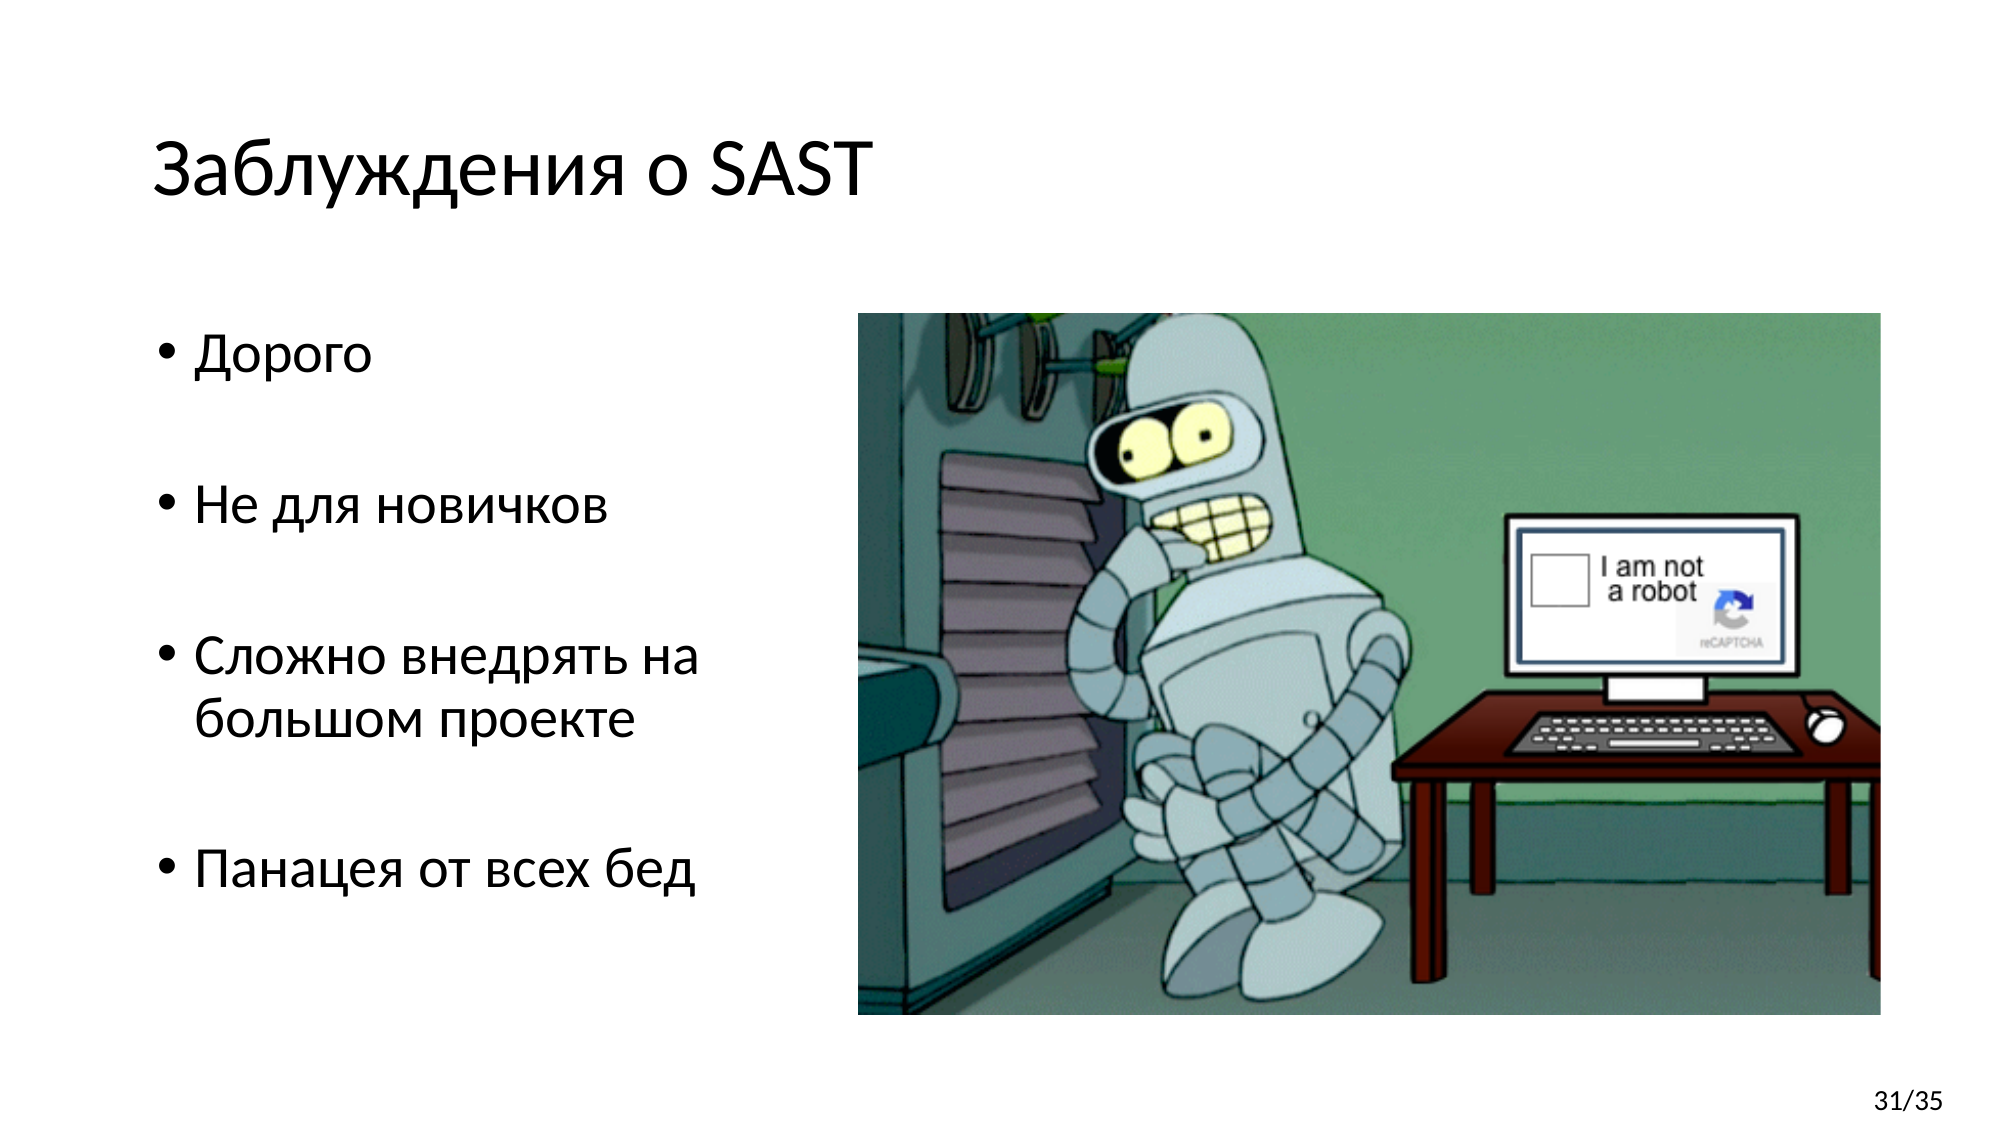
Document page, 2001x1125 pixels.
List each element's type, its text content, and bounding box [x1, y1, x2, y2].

picture [858, 313, 1881, 1015]
text_box Дорого Не для новичков Сложно внедрять на большом проекте Панацея от всех бед [123, 315, 806, 1029]
text_box Заблуждения о SAST [137, 59, 1863, 278]
